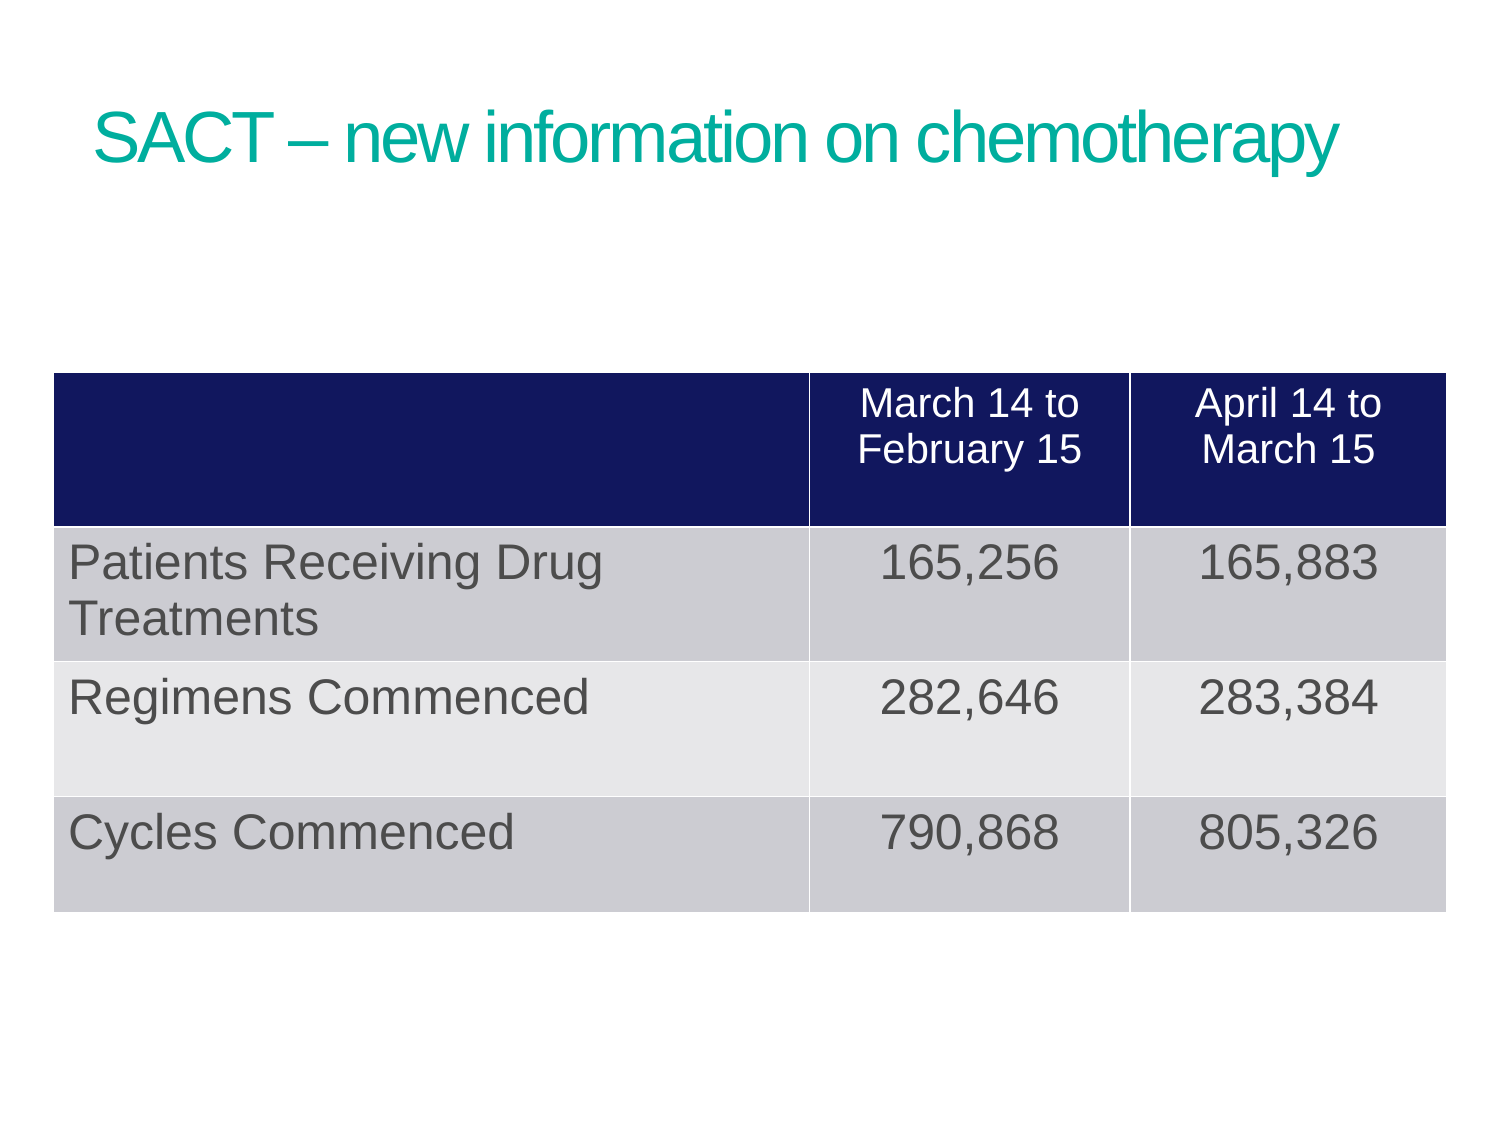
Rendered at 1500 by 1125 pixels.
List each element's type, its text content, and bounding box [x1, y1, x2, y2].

table_cell Regimens Commenced [54, 662, 809, 796]
table_cell 790,868 [810, 797, 1129, 912]
table_cell 165,256 [810, 528, 1129, 661]
table_header April 14 to March 15 [1131, 373, 1446, 526]
title SACT – new information on chemotherapy [92, 90, 1410, 197]
table_cell 283,384 [1131, 662, 1446, 796]
table_header March 14 to February 15 [810, 373, 1129, 526]
table_header [54, 373, 809, 526]
table_cell 282,646 [810, 662, 1129, 796]
table_cell 165,883 [1131, 528, 1446, 661]
table_cell 805,326 [1131, 797, 1446, 912]
table_cell Cycles Commenced [54, 797, 809, 912]
table_cell Patients Receiving Drug Treatments [54, 528, 809, 661]
